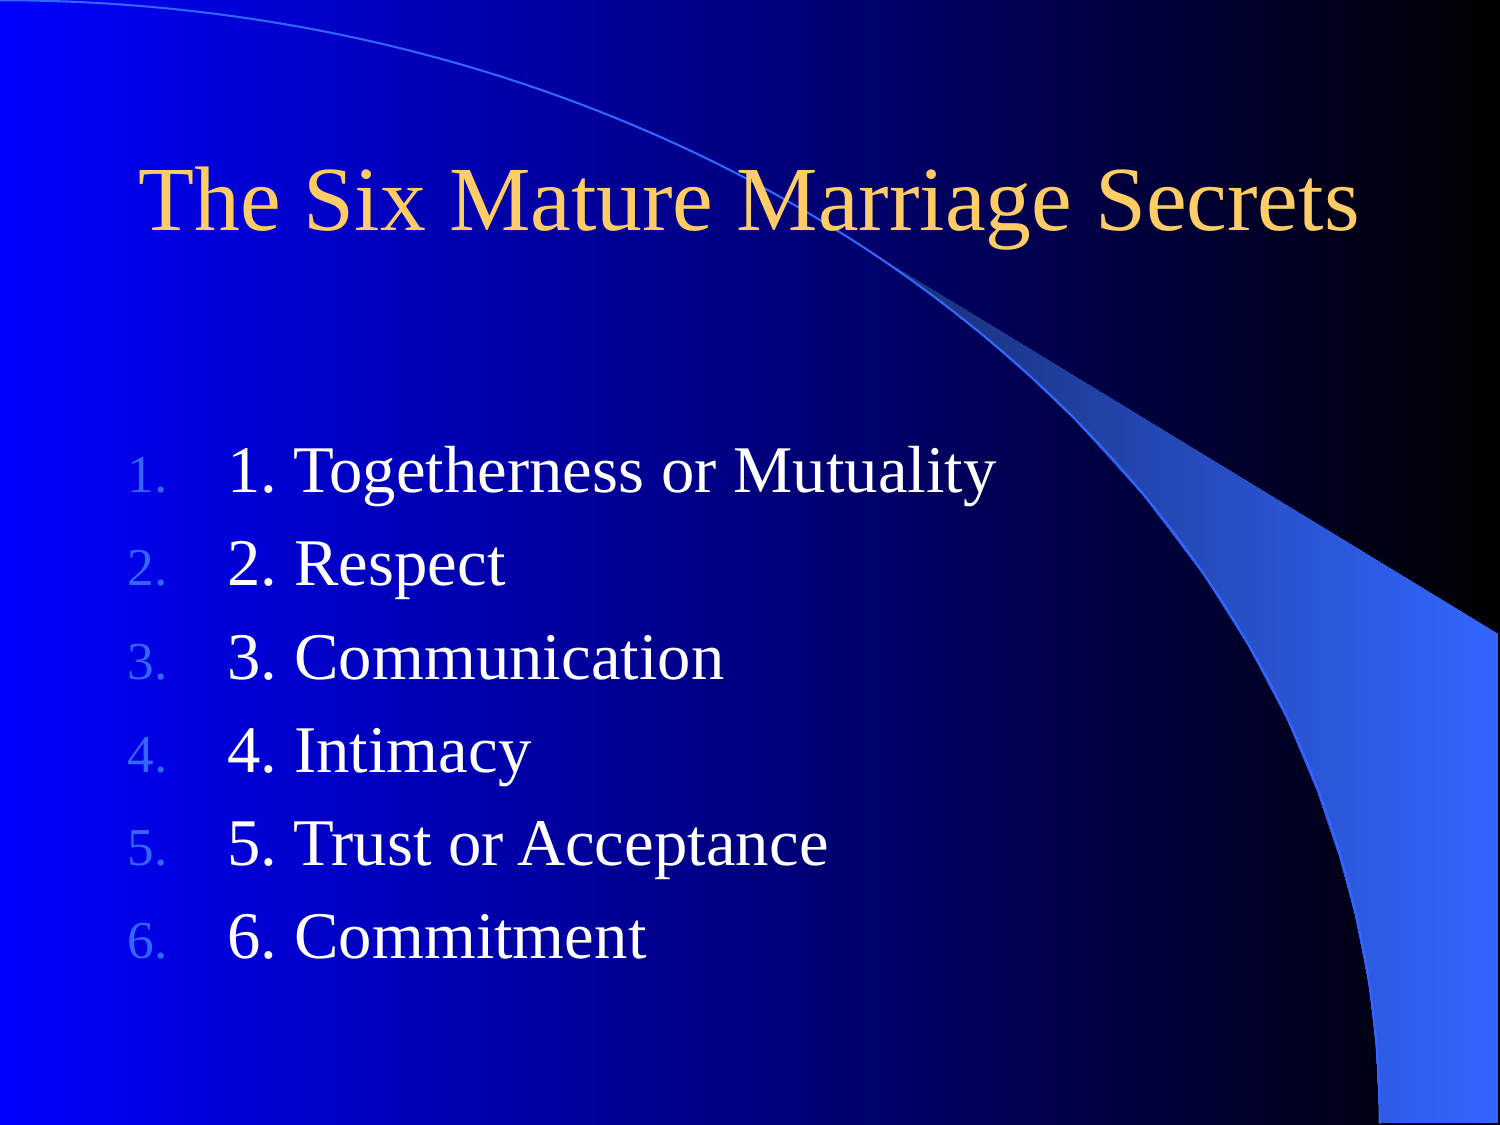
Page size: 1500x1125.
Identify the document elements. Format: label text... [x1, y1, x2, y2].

title The Six Mature Marriage Secrets [112, 99, 1388, 288]
list 1. Togetherness or Mutuality 2. Respect 3. Communication 4. Intimacy 5. Trust or Acceptance 6. Commitment [112, 324, 1388, 1001]
